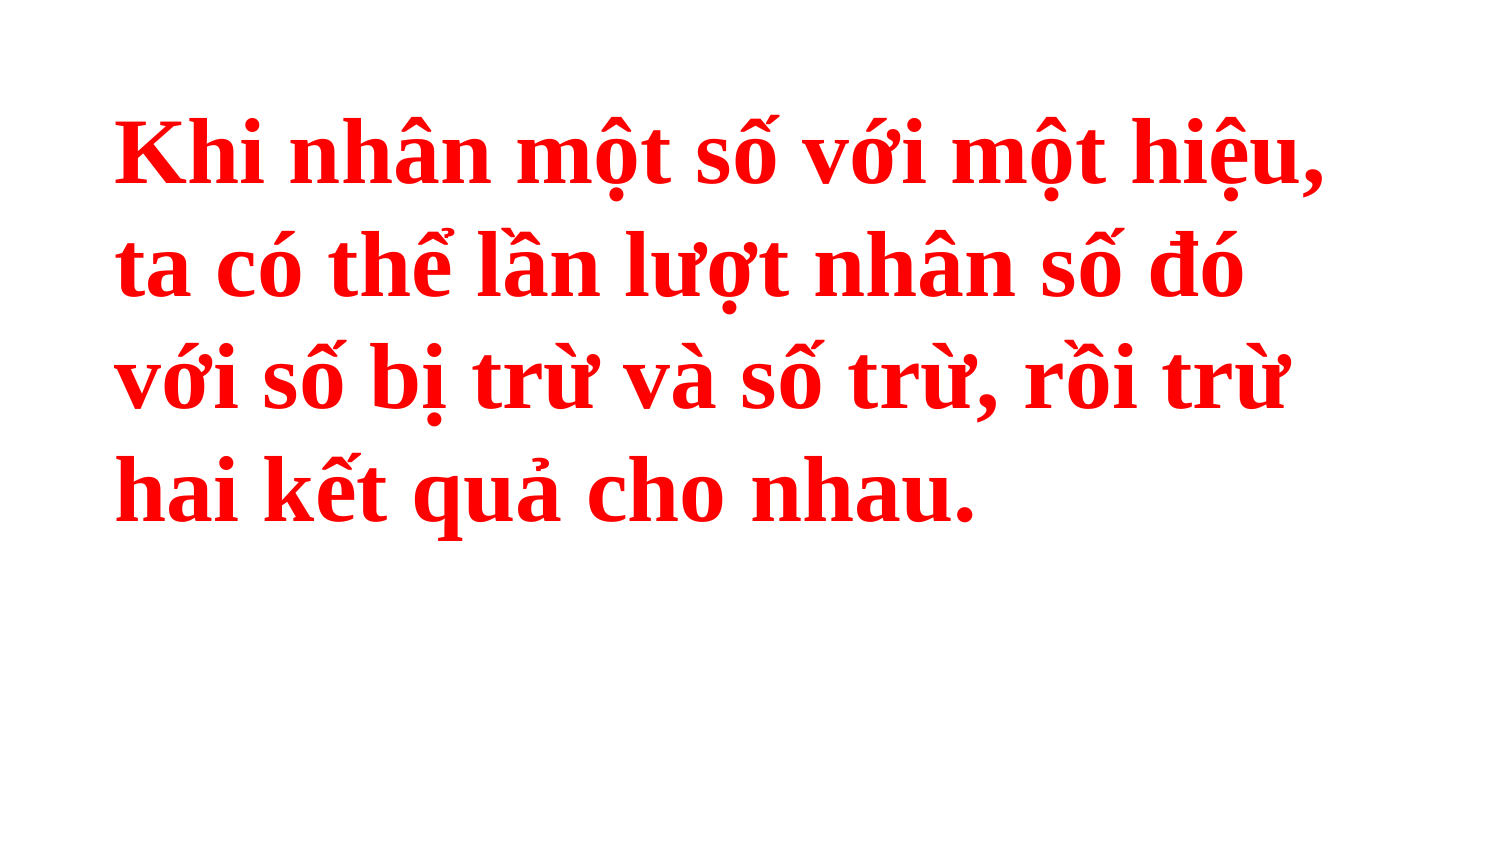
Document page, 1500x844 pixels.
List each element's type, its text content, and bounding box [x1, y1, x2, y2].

text_box Khi nhân một số với một hiệu, ta có thể lần lượt nhân số đó với số bị trừ và số trừ, rồi trừ hai kết quả cho nhau. [103, 84, 1388, 546]
